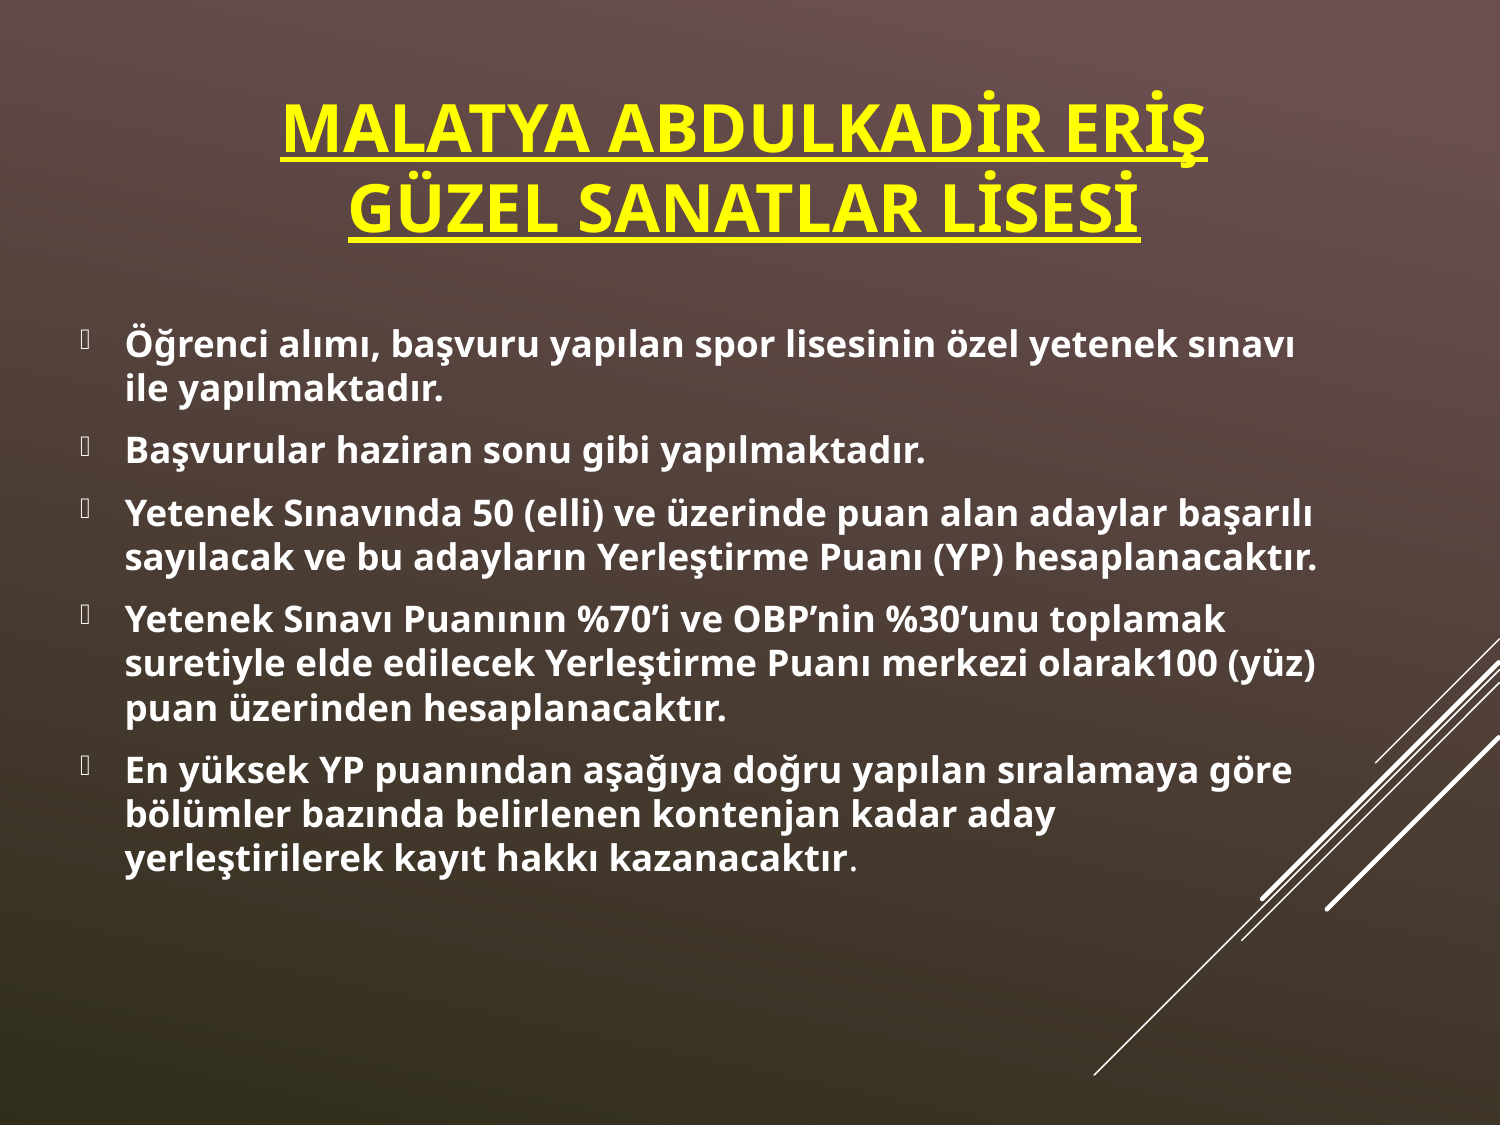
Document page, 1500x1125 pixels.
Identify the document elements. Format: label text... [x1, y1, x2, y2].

list Öğrenci alımı, başvuru yapılan spor lisesinin özel yetenek sınavı ile yapılmaktadır. Başvurular haziran sonu gibi yapılmaktadır. Yetenek Sınavında 50 (elli) ve üzerinde puan alan adaylar başarılı sayılacak ve bu adayların Yerleştirme Puanı (YP) hesaplanacaktır. Yetenek Sınavı Puanının %70’i ve OBP’nin %30’unu toplamak suretiyle elde edilecek Yerleştirme Puanı merkezi olarak100 (yüz) puan üzerinden hesaplanacaktır. En yüksek YP puanından aşağıya doğru yapılan sıralamaya göre bölümler bazında belirlenen kontenjan kadar aday yerleştirilerek kayıt hakkı kazanacaktır. [64, 290, 1341, 909]
title Malatya Abdulkadir eriş güzel sanatlar lisesi [206, 40, 1282, 290]
